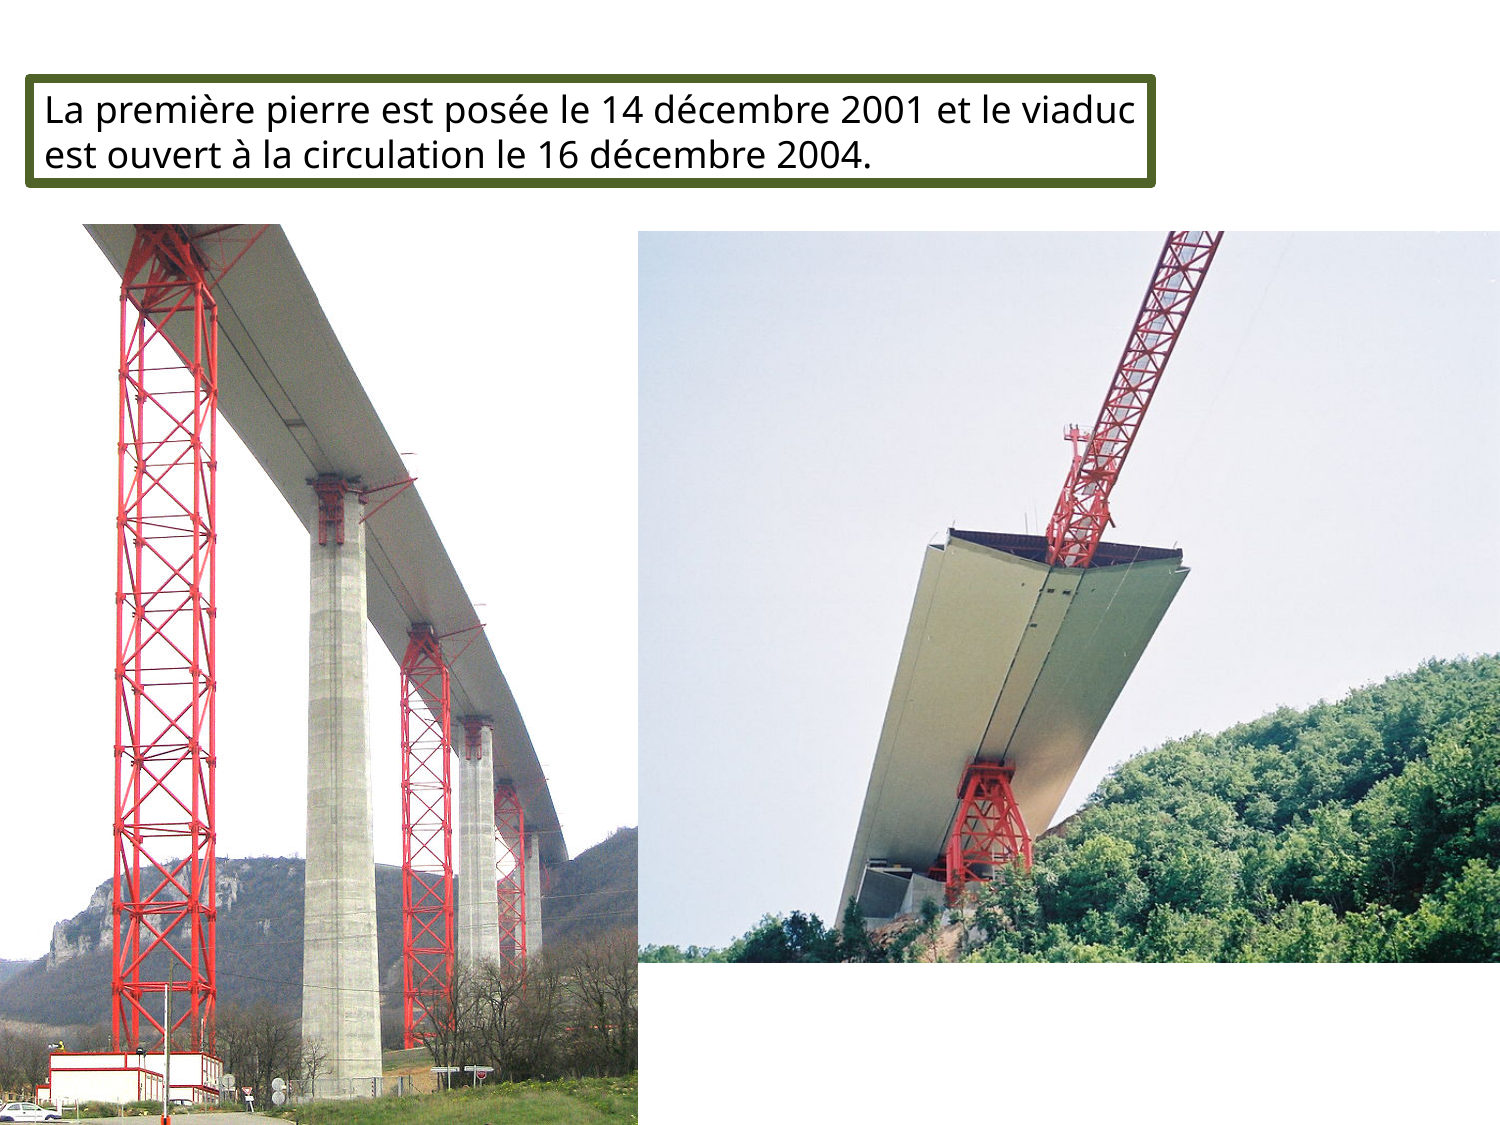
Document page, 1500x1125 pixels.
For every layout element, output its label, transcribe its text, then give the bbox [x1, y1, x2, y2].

picture [0, 224, 1500, 1125]
text_box La première pierre est posée le 14 décembre 2001 et le viaduc est ouvert à la circulation le 16 décembre 2004. [27, 76, 1154, 185]
